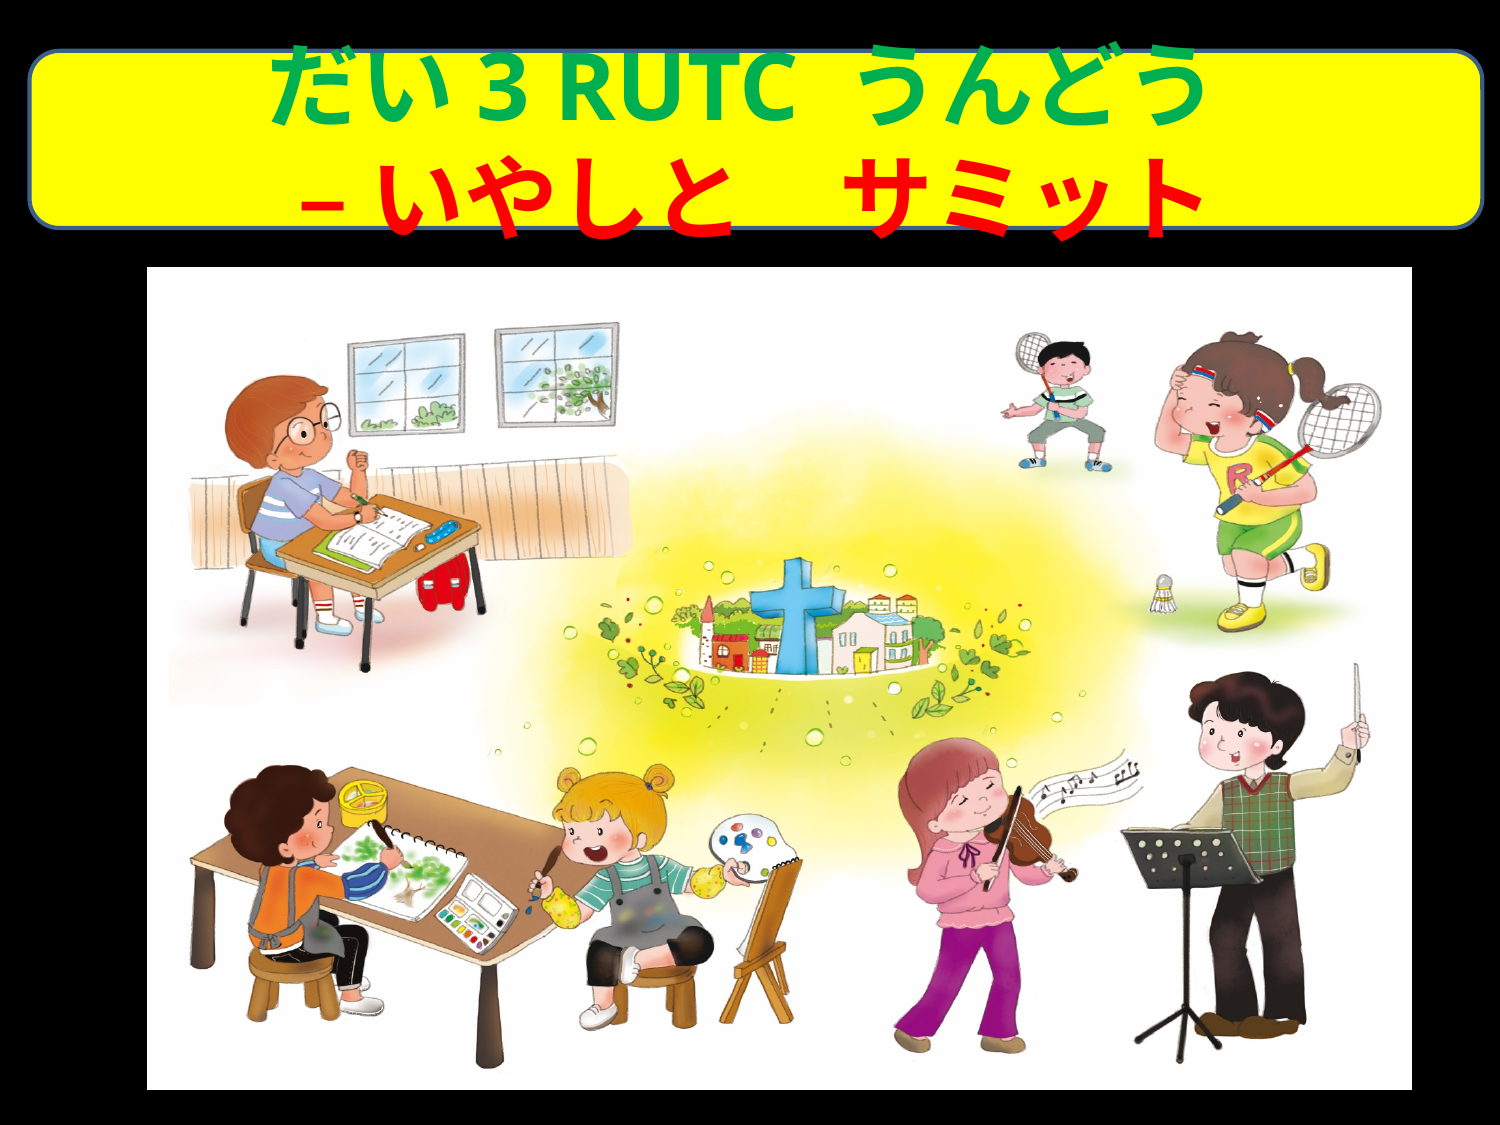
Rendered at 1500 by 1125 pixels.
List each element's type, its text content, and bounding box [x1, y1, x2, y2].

picture [147, 266, 1412, 1090]
text_box だい3 RUTC うんどう –いやしと サミット [27, 48, 1485, 231]
